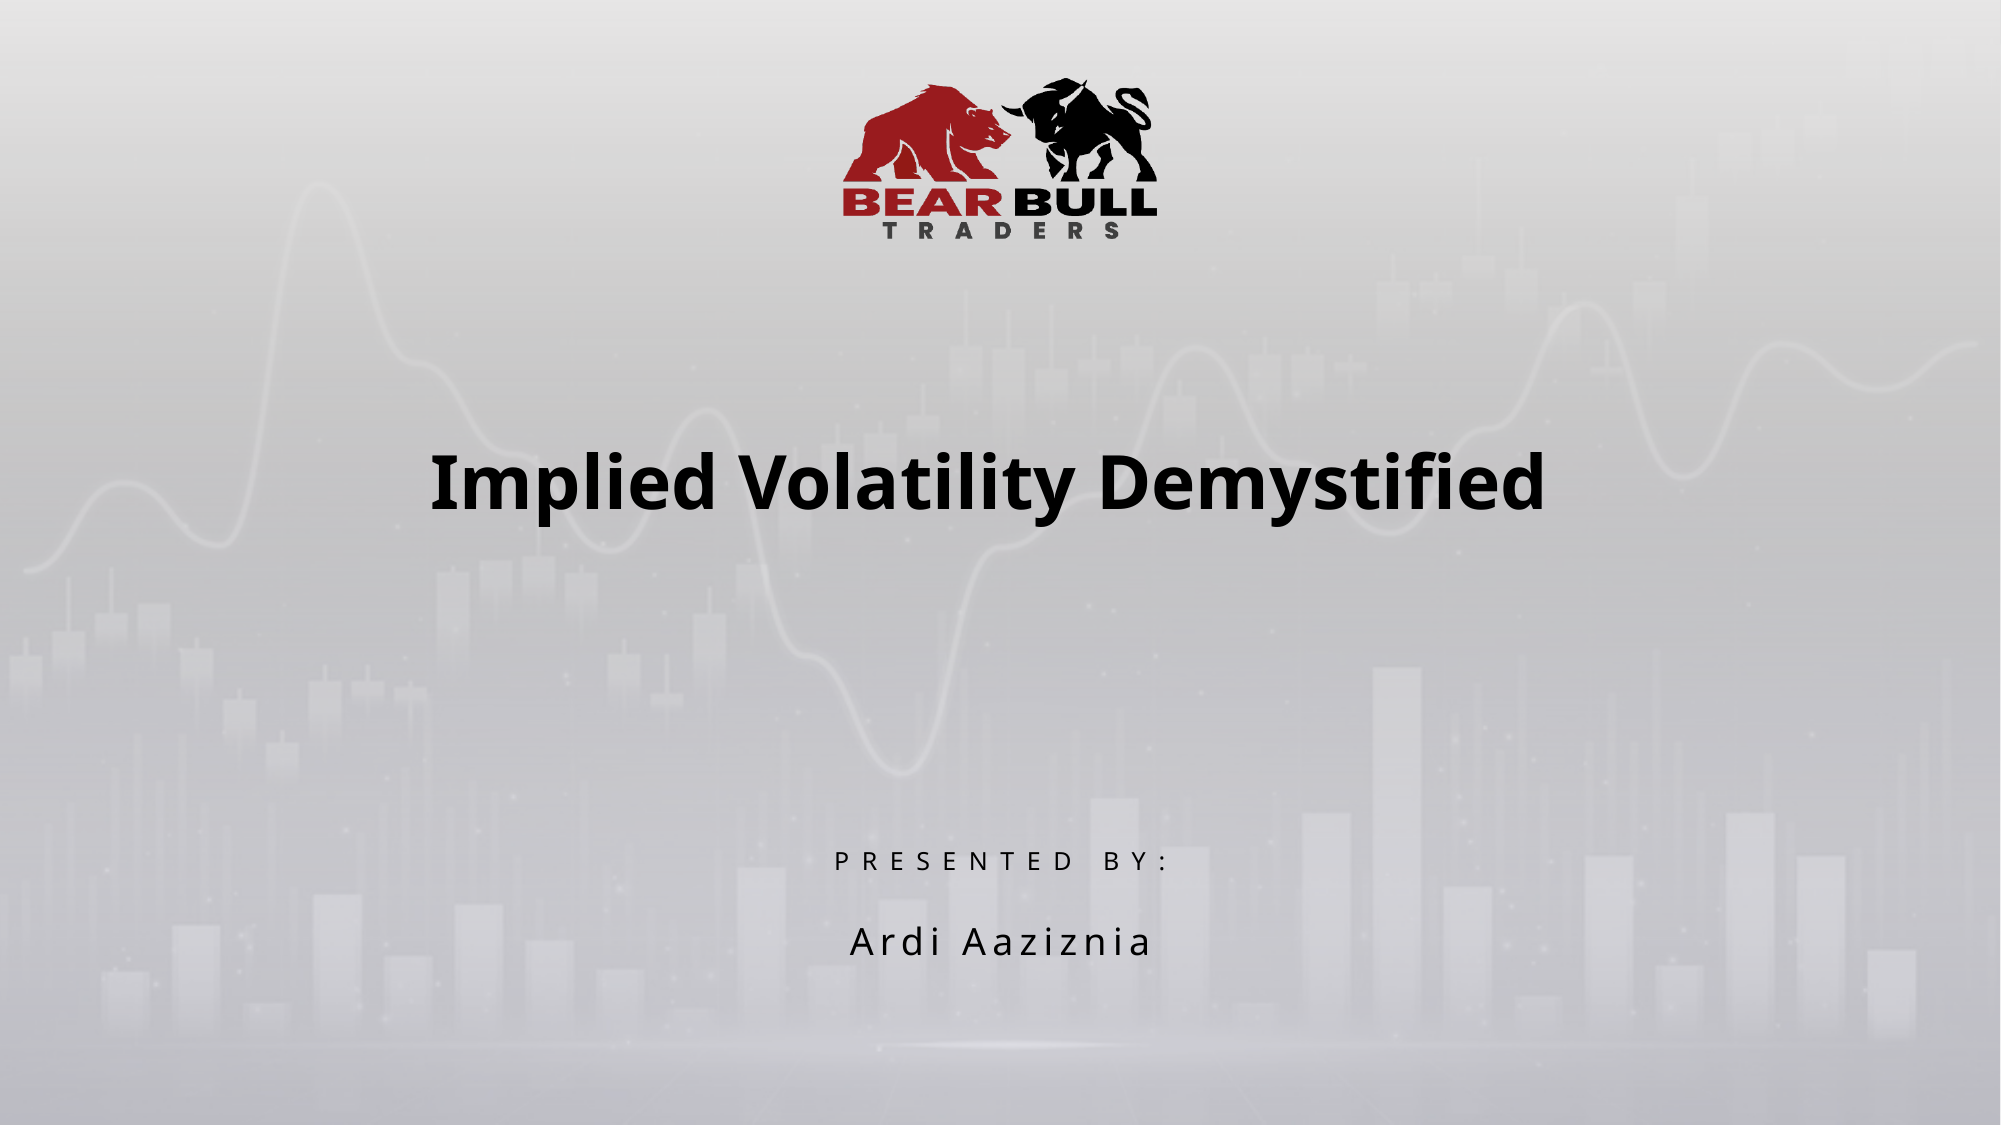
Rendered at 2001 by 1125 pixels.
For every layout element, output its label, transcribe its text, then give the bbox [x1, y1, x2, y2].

list Ardi Aaziznia [547, 915, 1453, 967]
picture [843, 78, 1157, 239]
title Implied Volatility Demystified [272, 437, 1728, 688]
